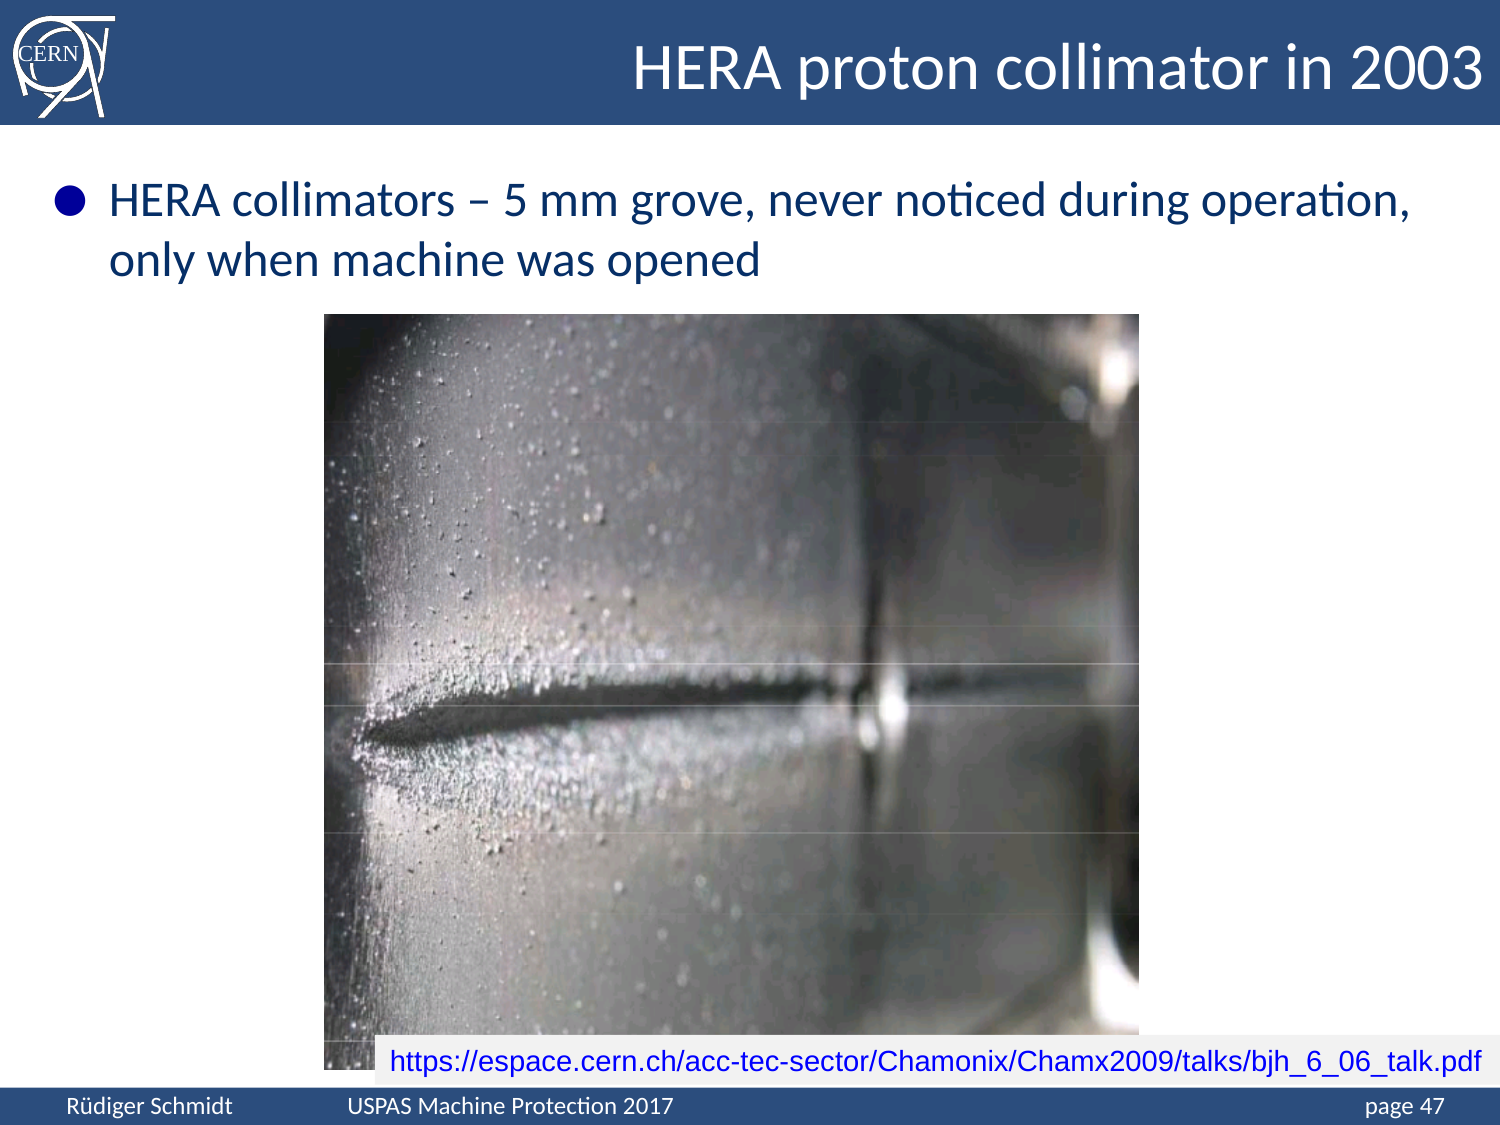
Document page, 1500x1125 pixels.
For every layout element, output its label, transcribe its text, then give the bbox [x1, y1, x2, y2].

title HERA proton collimator in 2003 [125, 0, 1500, 125]
list HERA collimators – 5 mm grove, never noticed during operation, only when machine was opened [37, 158, 1463, 244]
picture [324, 314, 1140, 1071]
text_box https://espace.cern.ch/acc-tec-sector/Chamonix/Chamx2009/talks/bjh_6_06_talk.pdf [374, 1034, 1500, 1085]
